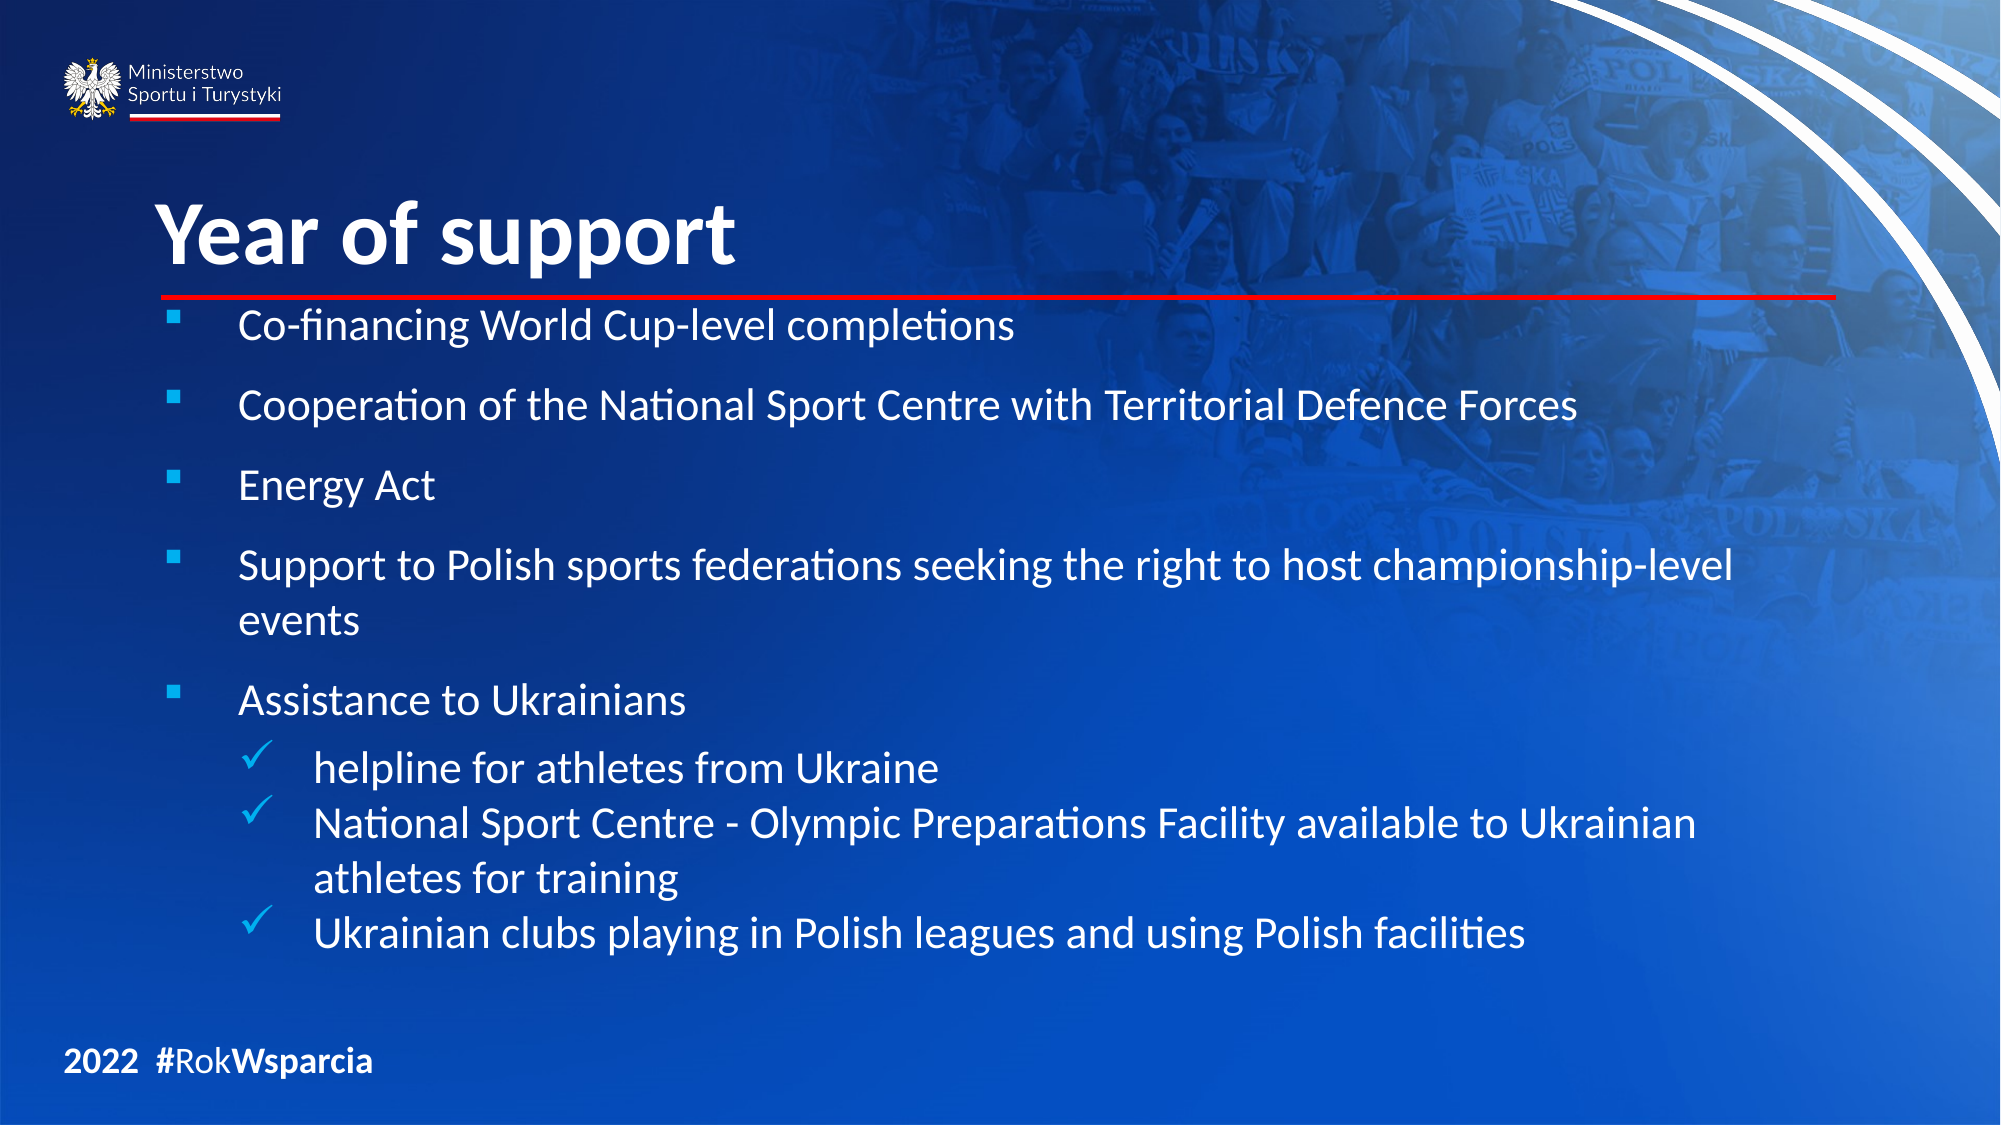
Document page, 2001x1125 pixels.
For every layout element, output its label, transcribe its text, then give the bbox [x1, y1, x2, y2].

picture [0, 0, 2001, 1125]
text_box Year of support [141, 165, 1546, 298]
text_box Co-financing World Cup-level completions Cooperation of the National Sport Centre with Territorial Defence Forces Energy Act Support to Polish sports federations seeking the right to host championship-level events Assistance to Ukrainians helpline for athletes from Ukraine National Sport Centre - Olympic Preparations Facility available to Ukrainian athletes for training Ukrainian clubs playing in Polish leagues and using Polish facilities [148, 287, 1872, 965]
text_box 2022 #RokWsparcia [48, 1028, 737, 1100]
